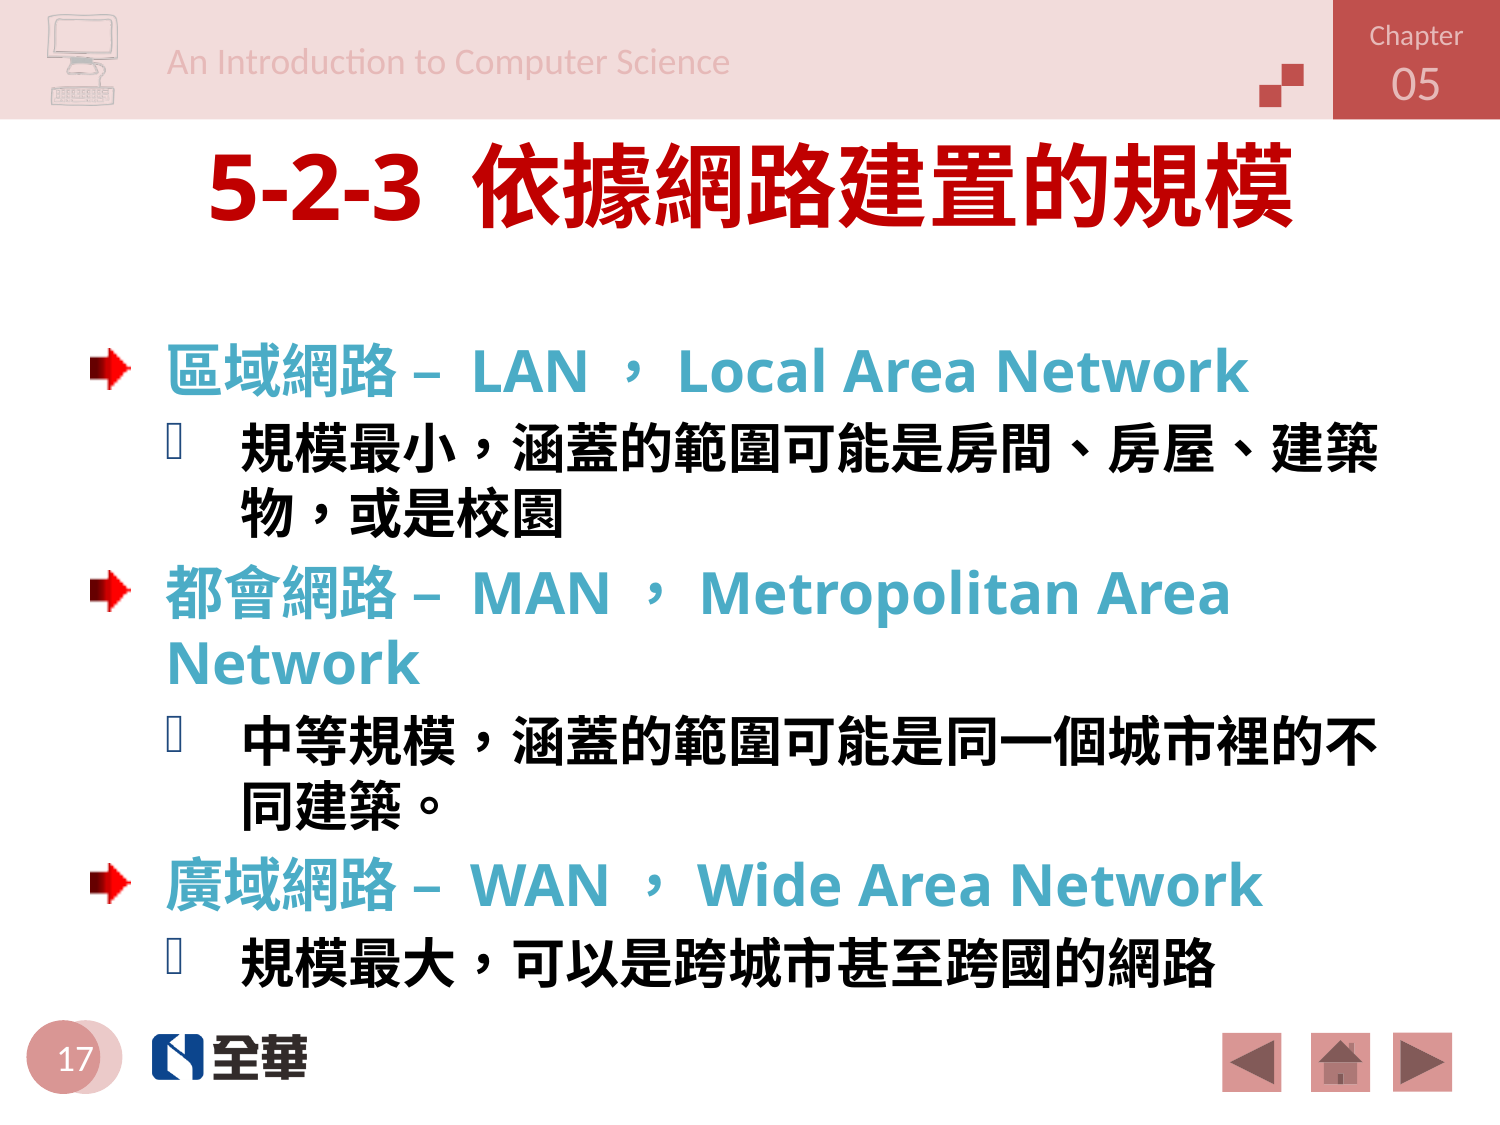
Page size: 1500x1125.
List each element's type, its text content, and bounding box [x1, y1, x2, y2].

picture [90, 348, 131, 390]
picture [90, 863, 131, 904]
picture [47, 14, 118, 106]
list 區域網路 – LAN，Local Area Network 規模最小，涵蓋的範圍可能是房間、房屋、建築物，或是校園 都會網路 – MAN，Metropolitan Area Network 中等規模，涵蓋的範圍可能是同一個城市裡的不同建築。 廣域網路 – WAN，Wide Area Network 規模最大，可以是跨城市甚至跨國的網路 [75, 326, 1425, 1005]
picture [152, 1034, 307, 1080]
title 5-2-3 依據網路建置的規模 [76, 90, 1427, 278]
picture [90, 570, 131, 612]
